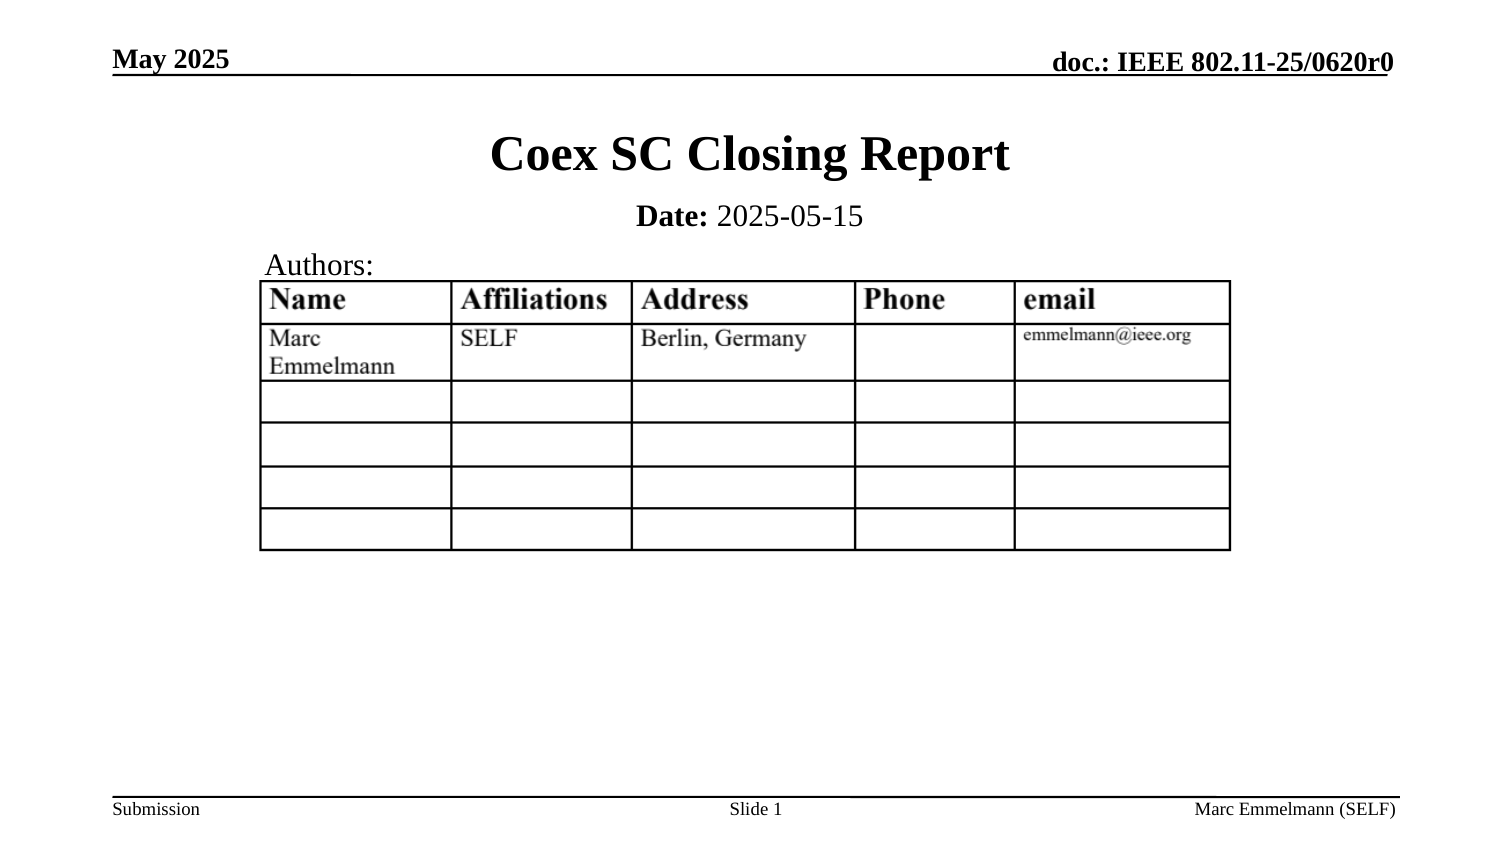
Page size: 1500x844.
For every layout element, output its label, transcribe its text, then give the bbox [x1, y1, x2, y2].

slide_number Slide 1 [712, 796, 800, 842]
list Date: 2025-05-15 [271, 187, 1229, 237]
title Coex SC Closing Report [271, 84, 1229, 187]
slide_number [111, 40, 396, 75]
text_box Authors: [253, 238, 432, 278]
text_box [249, 279, 1251, 584]
footer Marc Emmelmann (SELF) [1021, 796, 1397, 820]
